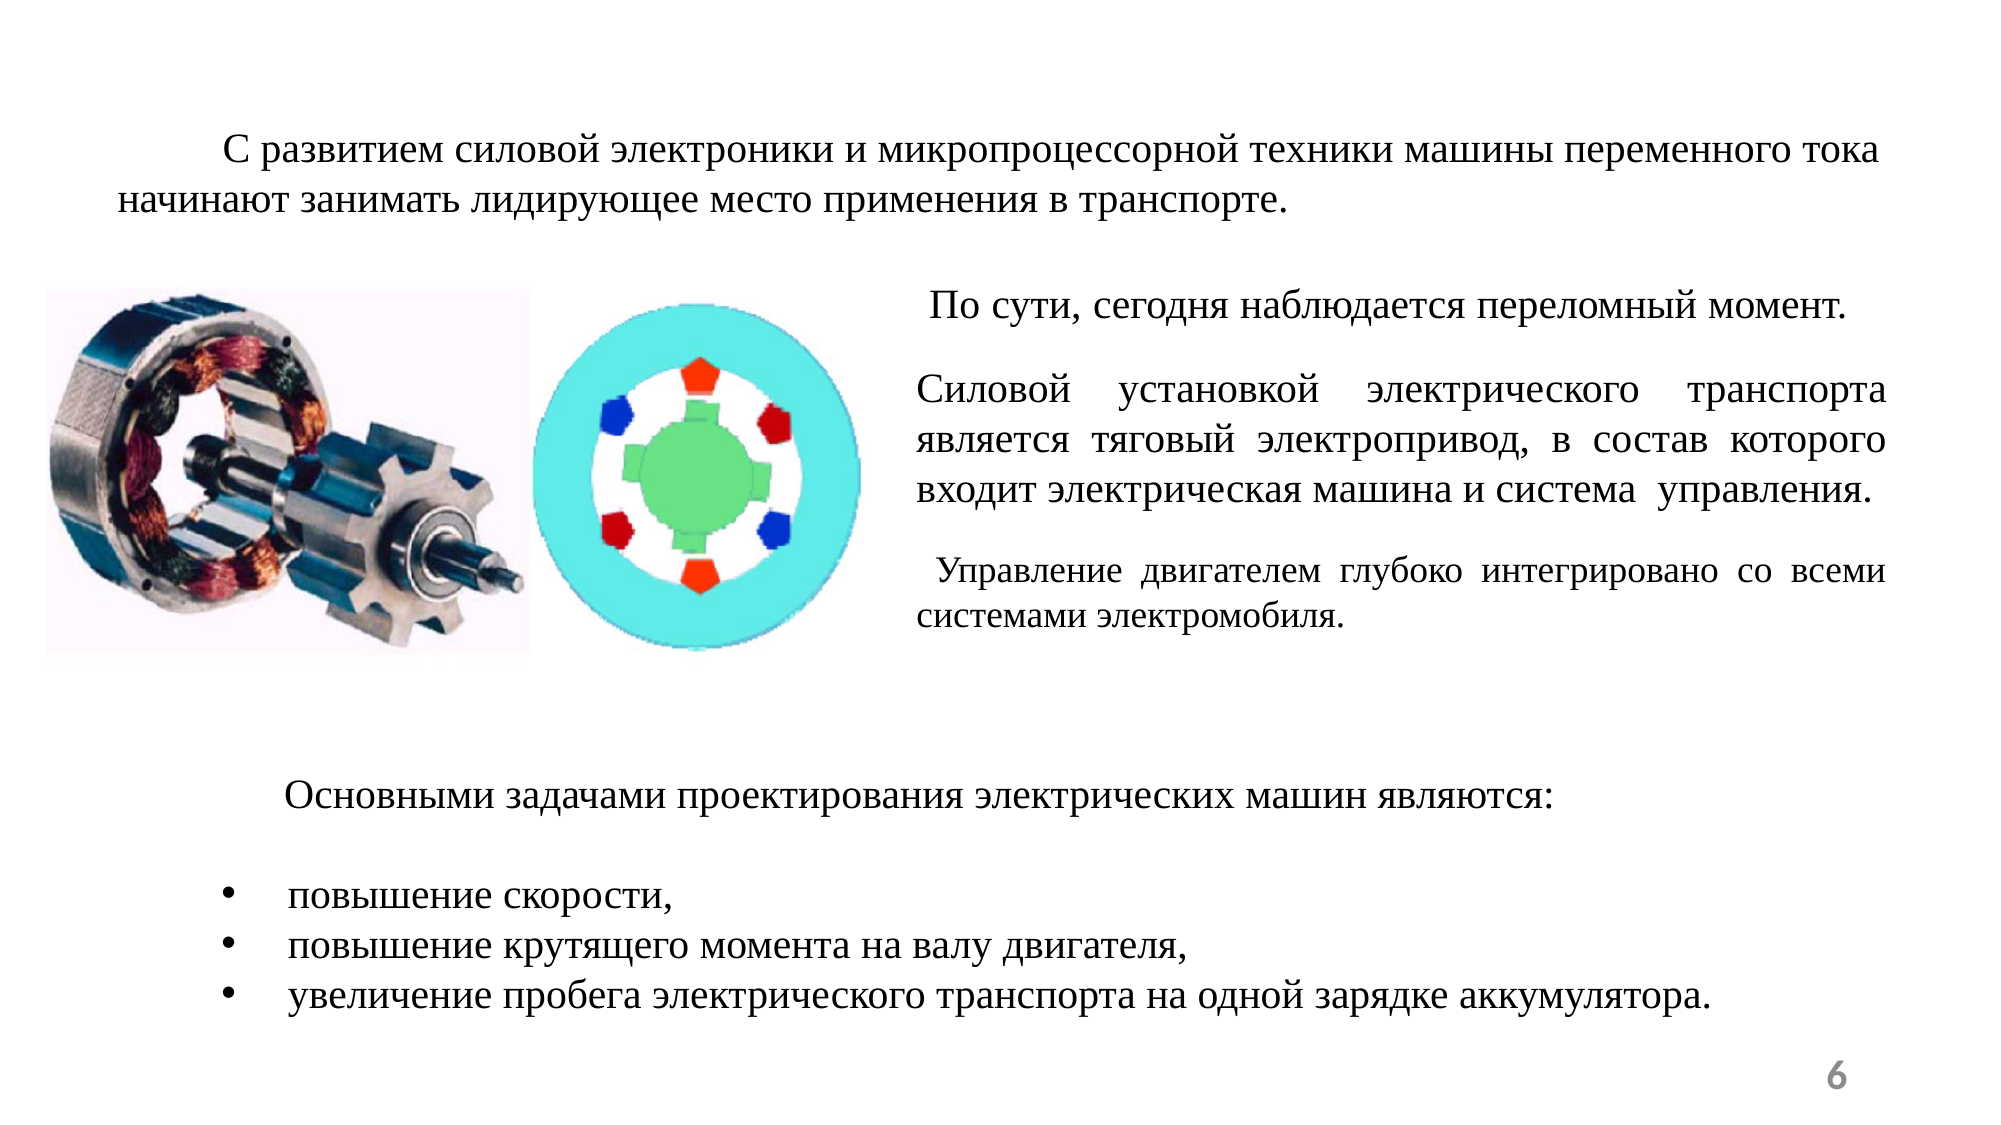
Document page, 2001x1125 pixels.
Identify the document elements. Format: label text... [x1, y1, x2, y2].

text_box Основными задачами проектирования электрических машин являются: повышение скорости, повышение крутящего момента на валу двигателя, увеличение пробега электрического транспорта на одной зарядке аккумулятора. [206, 759, 1943, 1025]
picture [33, 269, 872, 667]
slide_number 6 [1412, 1042, 1863, 1103]
text_box По сути, сегодня наблюдается переломный момент. [872, 269, 1863, 335]
text_box Силовой установкой электрического транспорта является тяговый электропривод, в состав которого входит электрическая машина и система управления. [901, 353, 1902, 519]
text_box С развитием силовой электроники и микропроцессорной техники машины переменного тока начинают занимать лидирующее место применения в транспорте. [102, 113, 1943, 228]
text_box Управление двигателем глубоко интегрировано со всеми системами электромобиля. [901, 538, 1902, 643]
